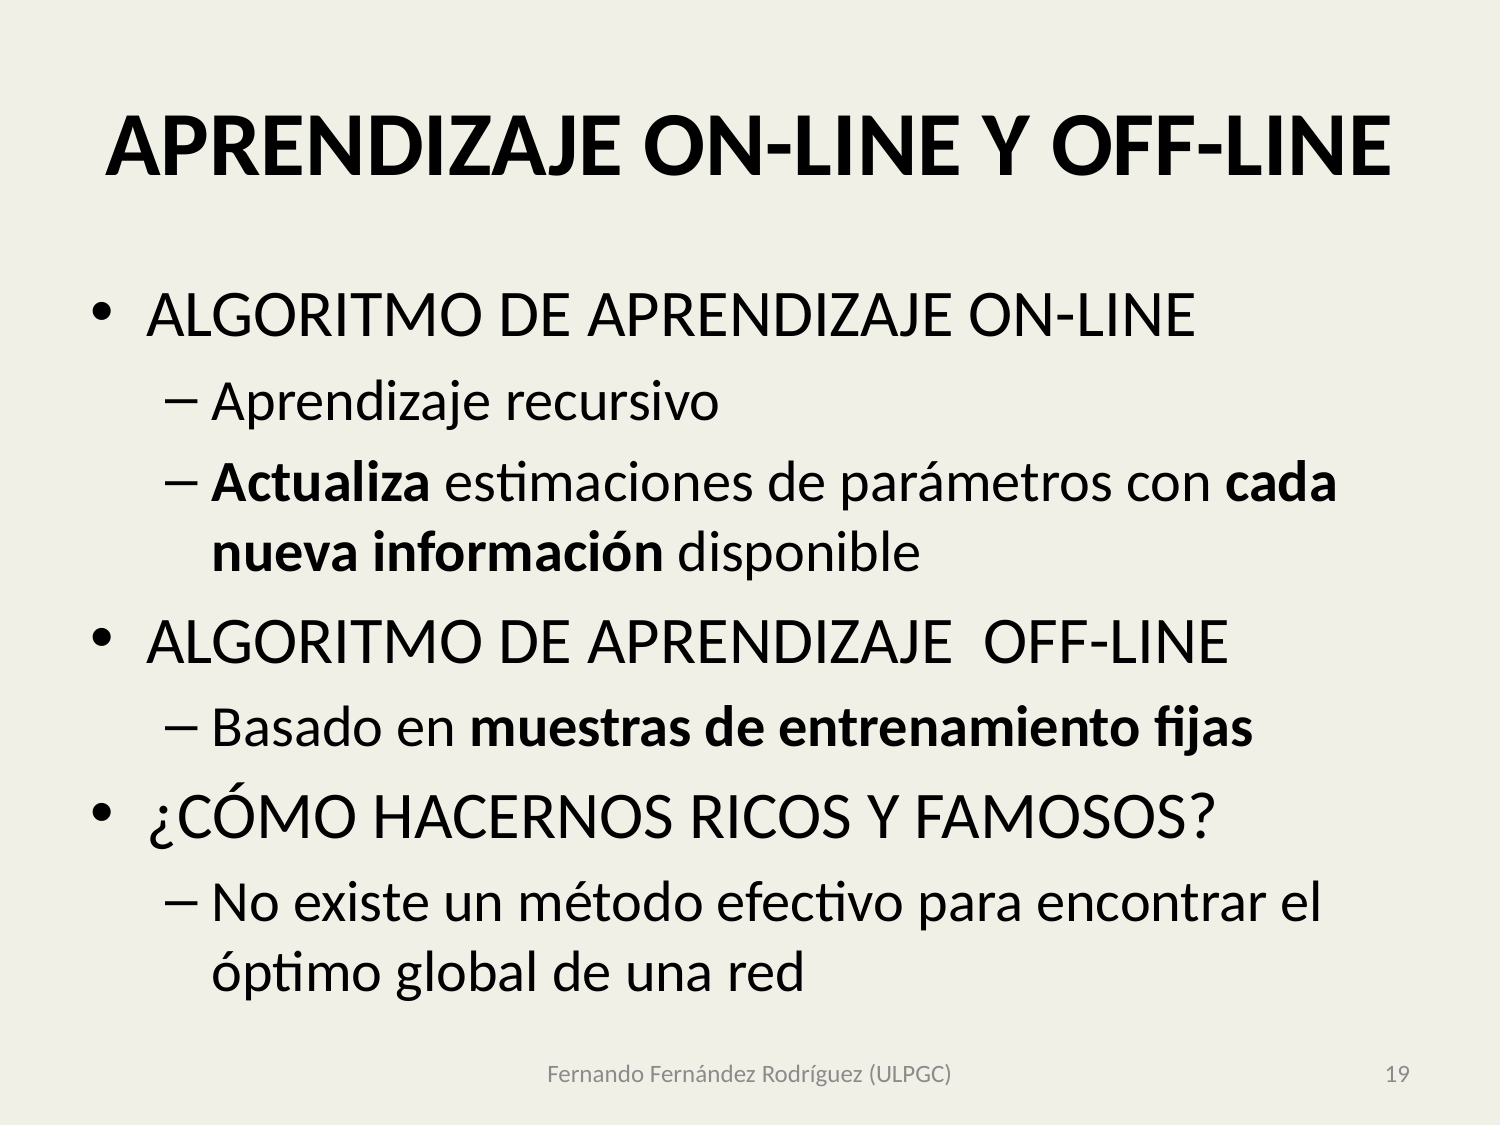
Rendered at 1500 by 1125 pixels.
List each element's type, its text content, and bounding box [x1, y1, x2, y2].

list ALGORITMO DE APRENDIZAJE ON-LINE Aprendizaje recursivo Actualiza estimaciones de parámetros con cada nueva información disponible ALGORITMO DE APRENDIZAJE OFF-LINE Basado en muestras de entrenamiento fijas ¿CÓMO HACERNOS RICOS Y FAMOSOS? No existe un método efectivo para encontrar el óptimo global de una red [75, 262, 1425, 1059]
footer Fernando Fernández Rodríguez (ULPGC) [512, 1042, 988, 1103]
title APRENDIZAJE ON-LINE Y OFF-LINE [75, 45, 1425, 233]
slide_number 19 [1074, 1042, 1425, 1103]
